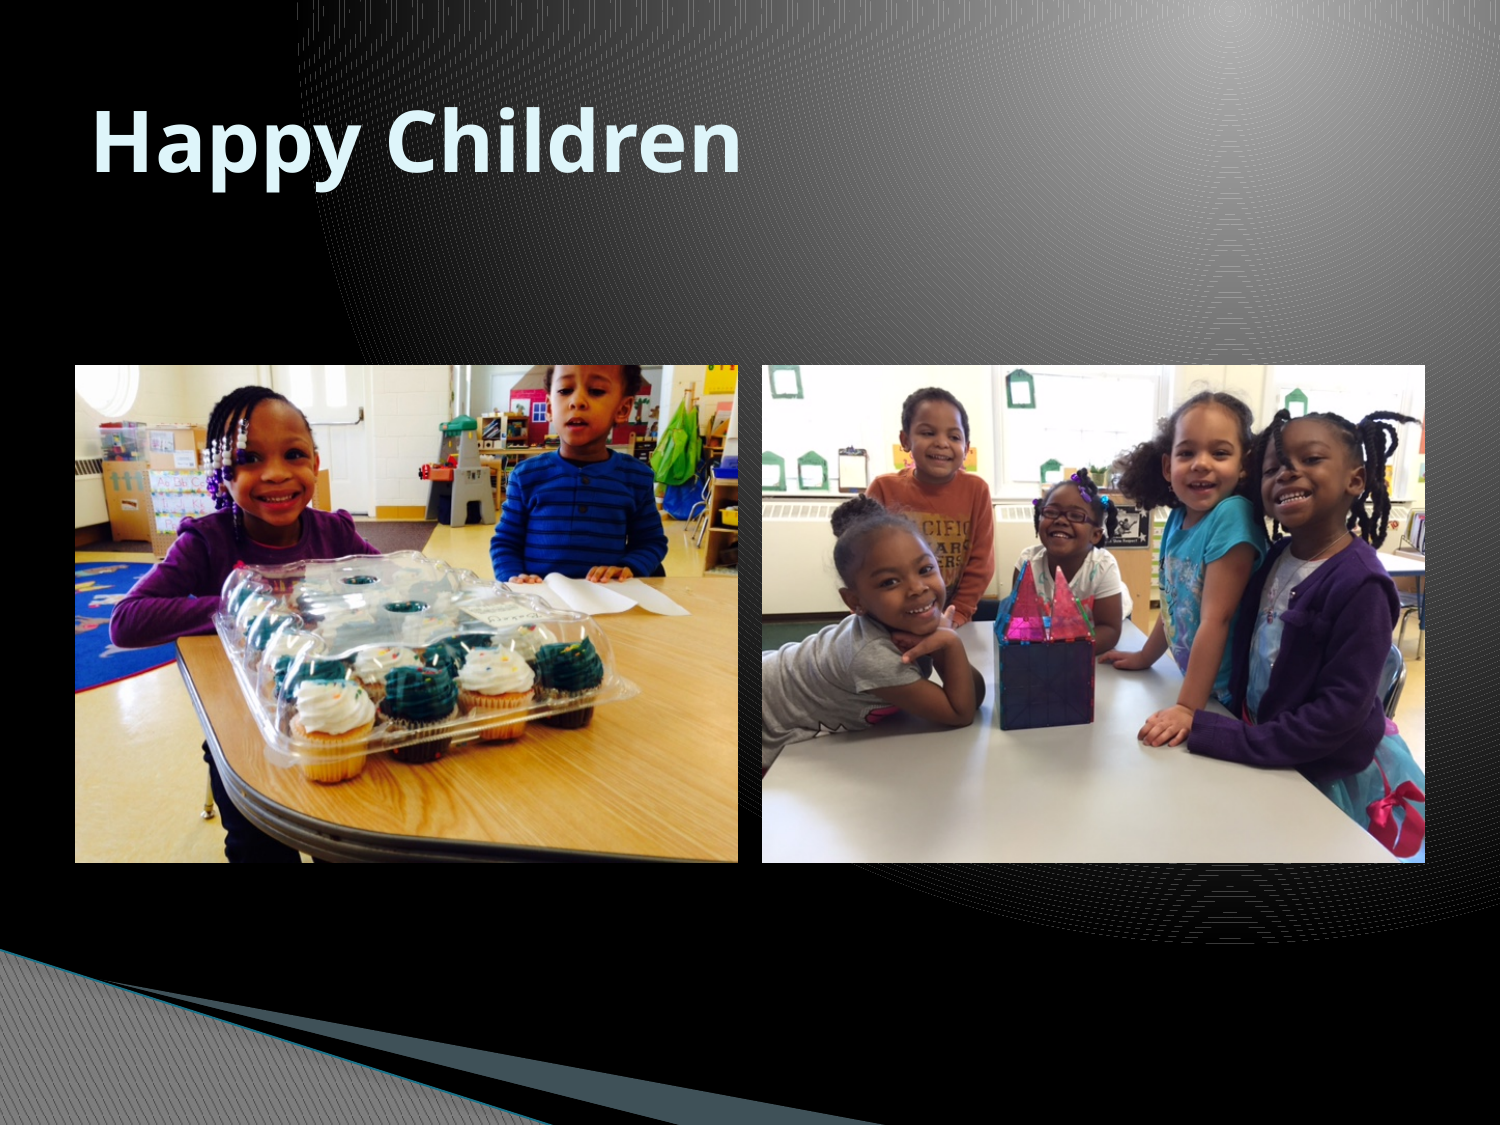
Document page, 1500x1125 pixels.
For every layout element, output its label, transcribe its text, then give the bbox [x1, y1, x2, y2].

title Happy Children [75, 45, 1425, 233]
picture [0, 952, 543, 1125]
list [74, 365, 738, 863]
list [762, 365, 1426, 863]
